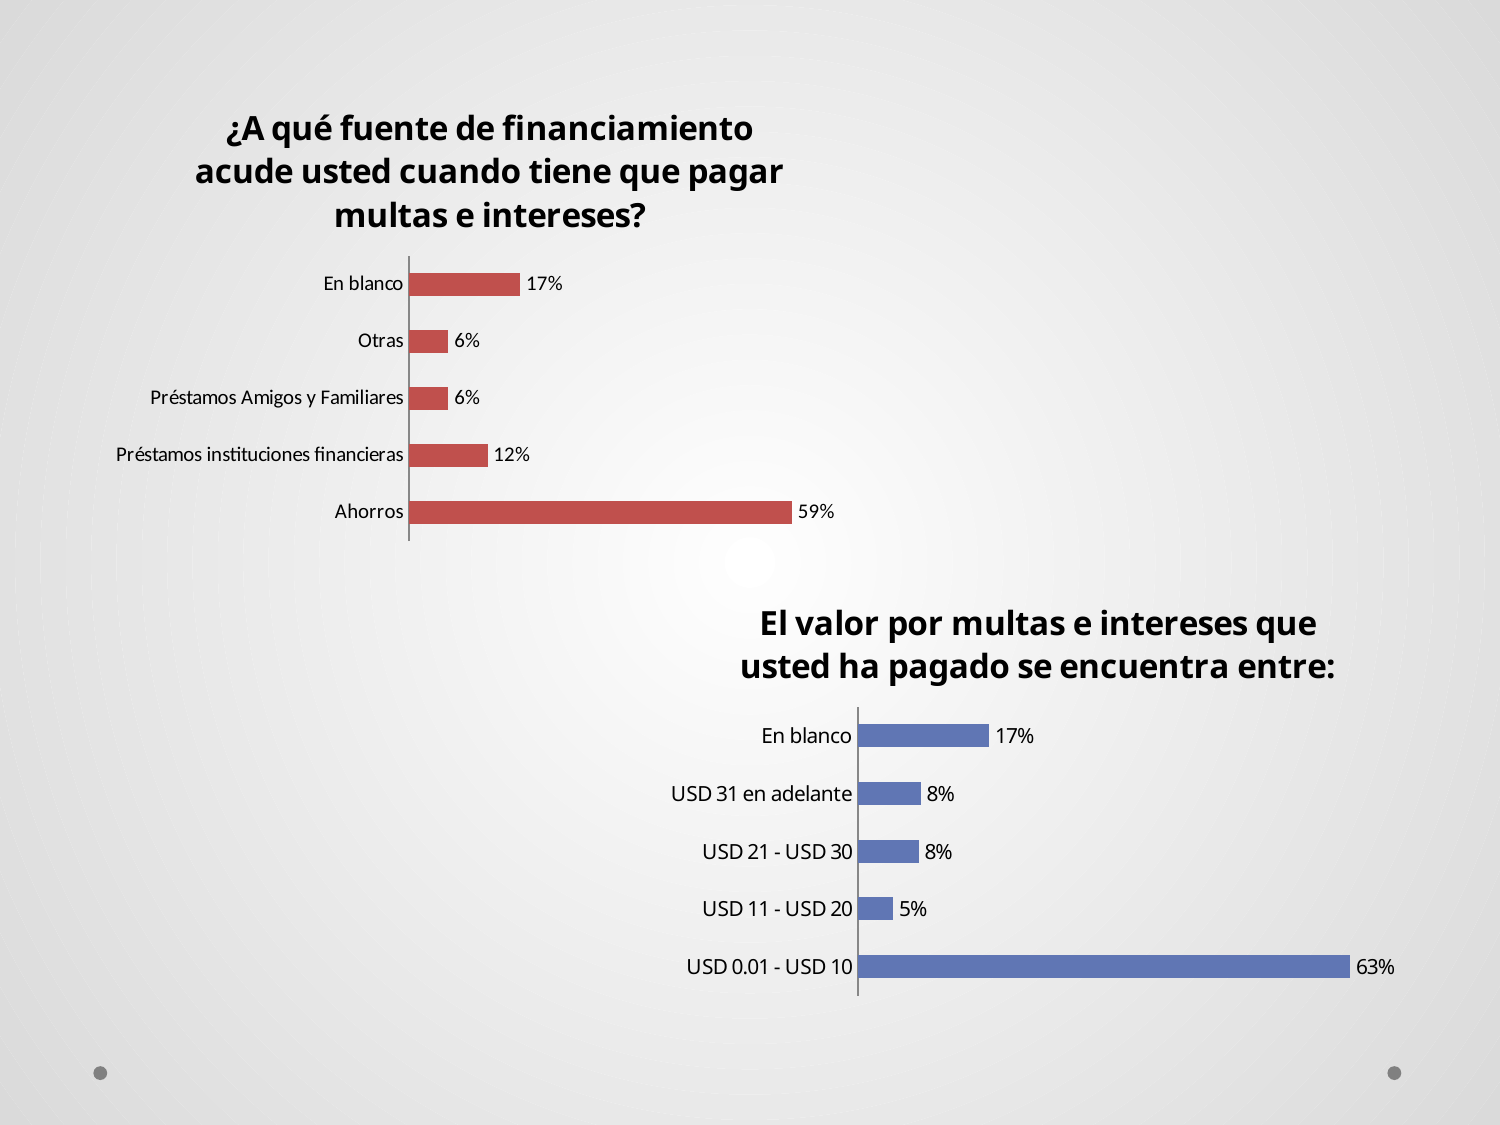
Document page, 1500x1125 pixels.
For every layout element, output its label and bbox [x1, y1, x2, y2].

chart [99, 77, 881, 552]
chart [654, 573, 1422, 1005]
